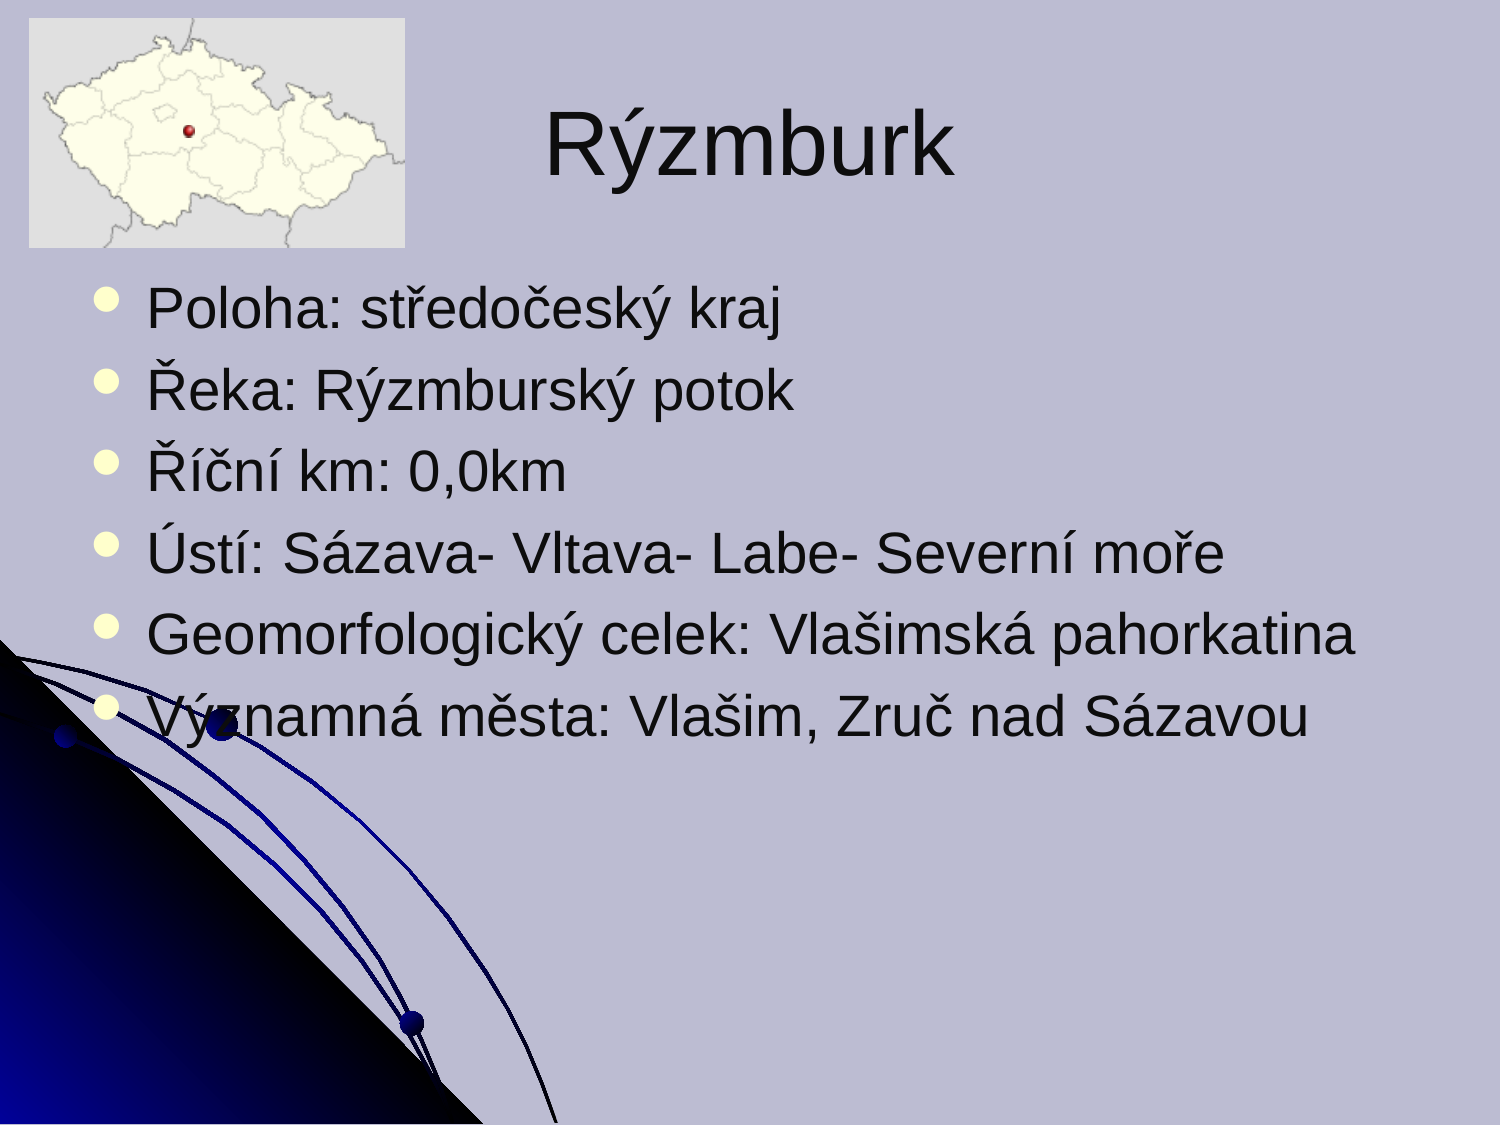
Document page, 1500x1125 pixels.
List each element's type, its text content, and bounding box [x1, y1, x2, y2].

list Poloha: středočeský kraj Řeka: Rýzmburský potok Říční km: 0,0km Ústí: Sázava- Vltava- Labe- Severní moře Geomorfologický celek: Vlašimská pahorkatina Významná města: Vlašim, Zruč nad Sázavou [74, 262, 1426, 1006]
title Rýzmburk [410, 45, 1426, 233]
picture [29, 18, 405, 248]
